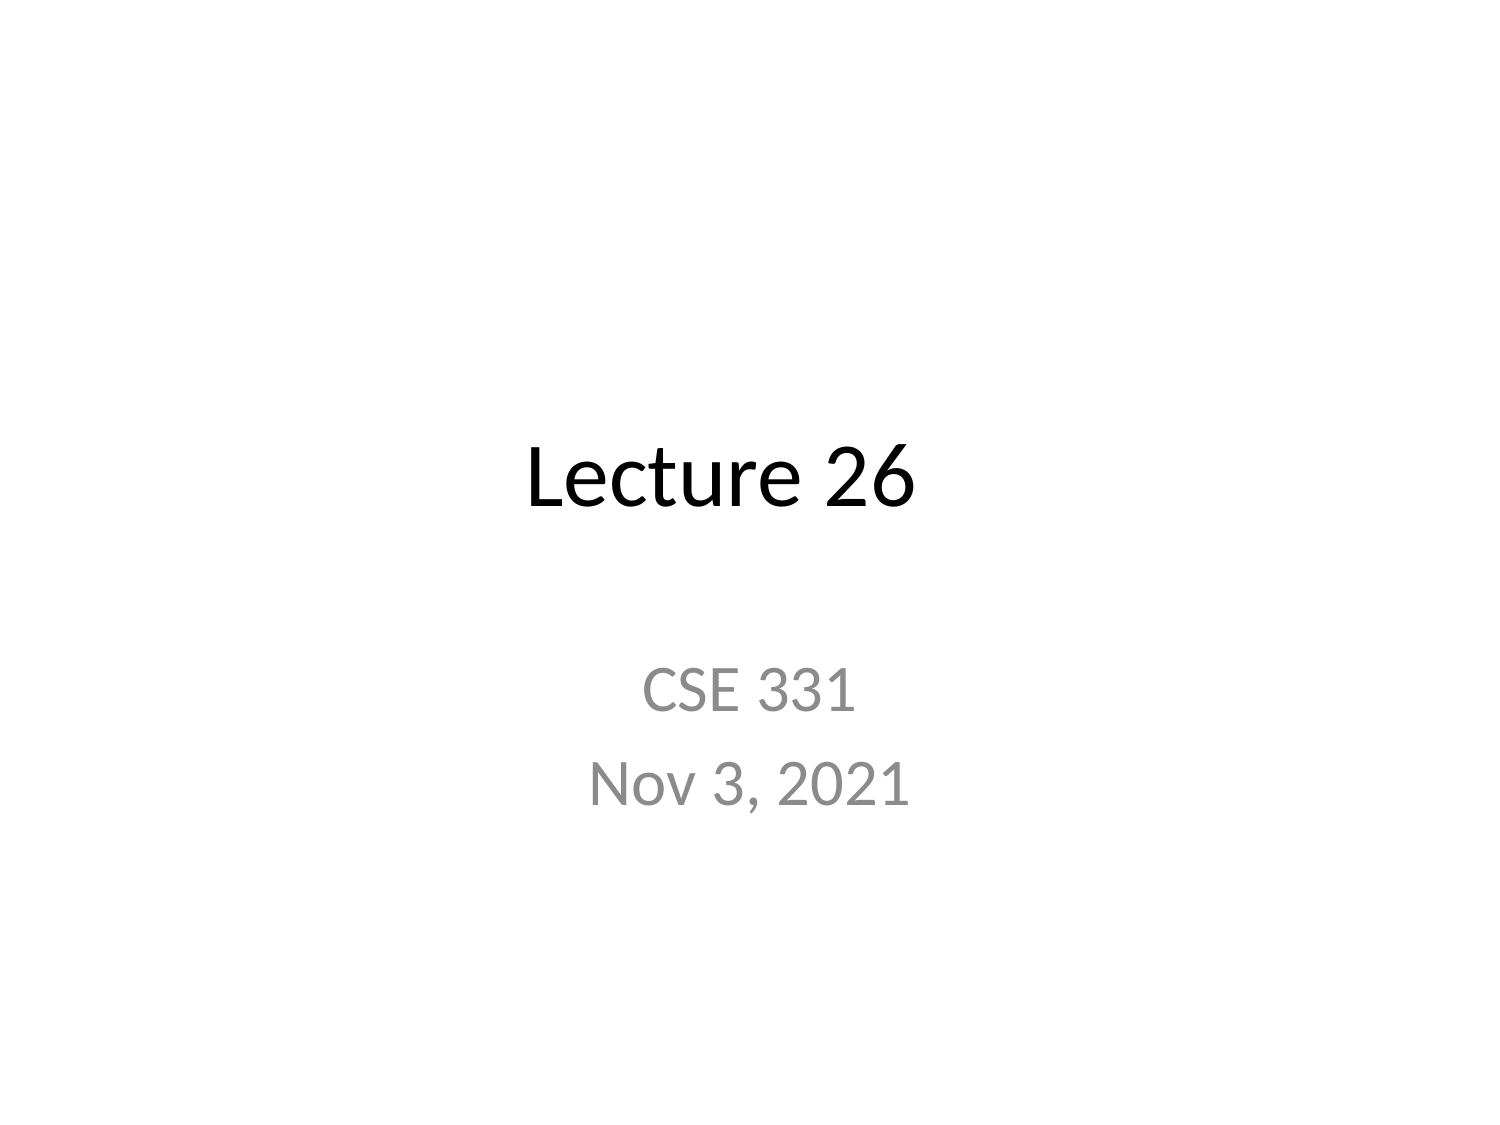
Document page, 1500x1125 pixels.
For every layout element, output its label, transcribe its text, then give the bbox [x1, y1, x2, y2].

title Lecture 26 [112, 349, 1388, 591]
subtitle CSE 331 Nov 3, 2021 [225, 637, 1275, 925]
